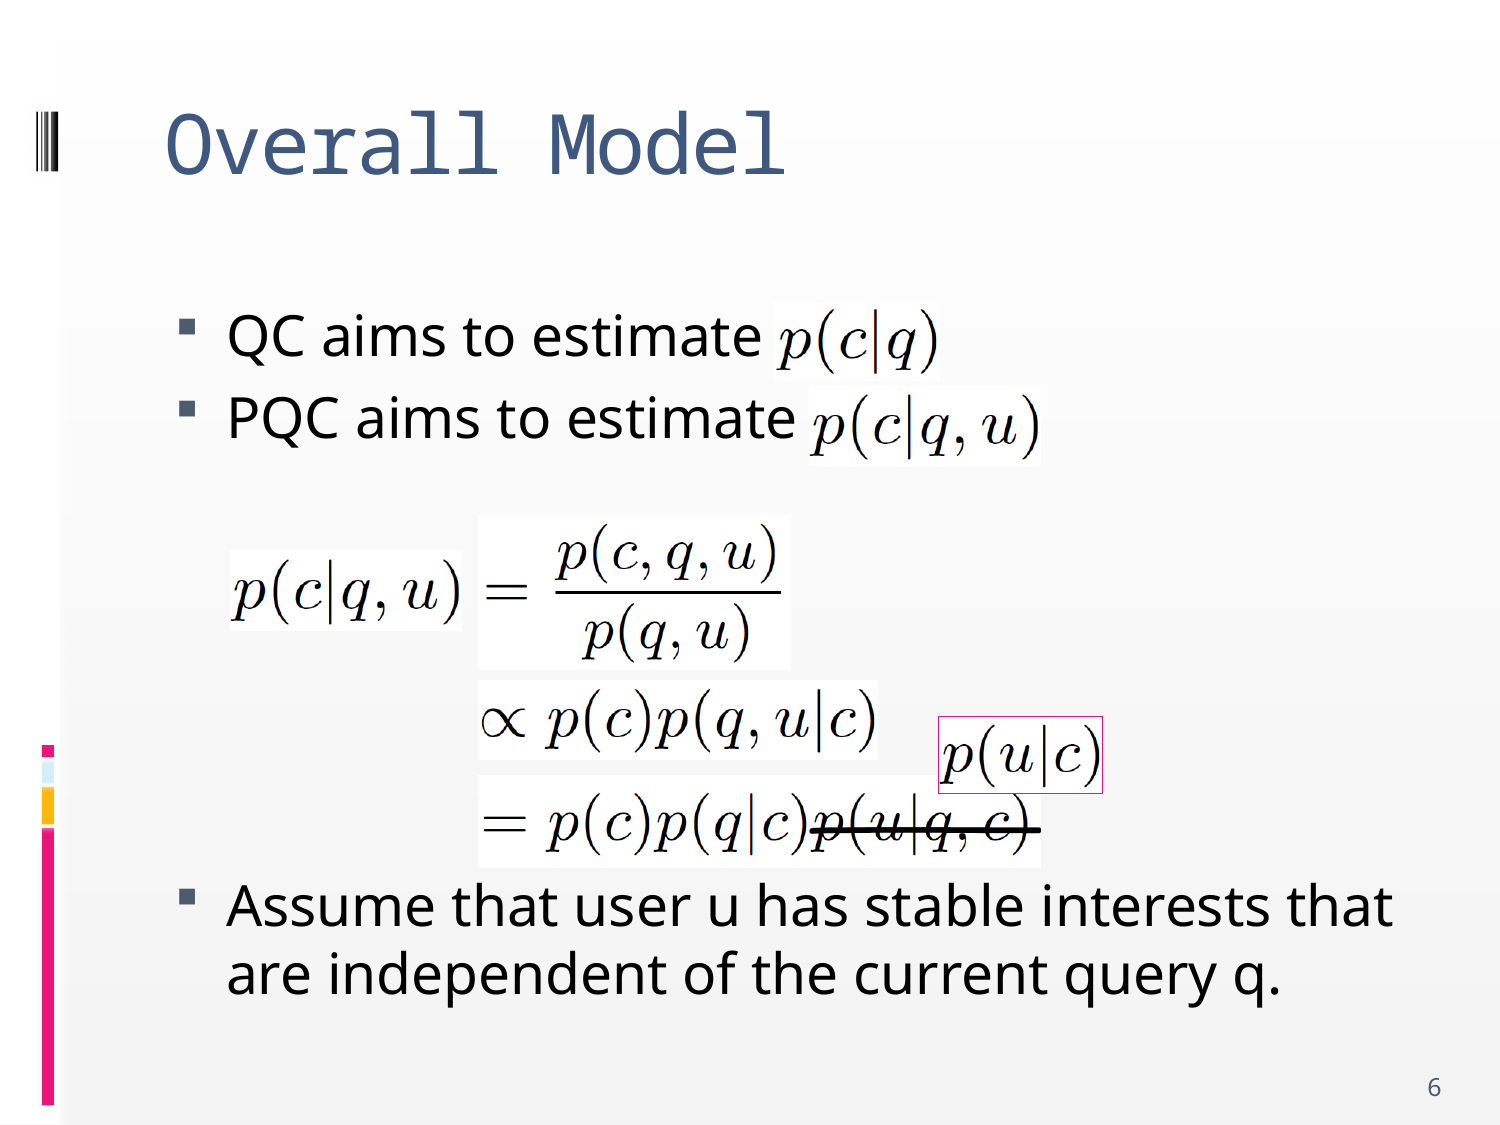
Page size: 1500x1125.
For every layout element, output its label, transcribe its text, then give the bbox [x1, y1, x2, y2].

picture [477, 774, 1042, 868]
picture [938, 715, 1103, 795]
picture [808, 384, 1042, 466]
picture [477, 680, 878, 760]
picture [229, 550, 463, 632]
picture [773, 302, 940, 382]
title Overall Model [150, 83, 1425, 234]
list QC aims to estimate PQC aims to estimate Assume that user u has stable interests that are independent of the current query q. [150, 292, 1425, 1043]
slide_number 6 [1412, 1052, 1488, 1113]
picture [477, 514, 792, 671]
